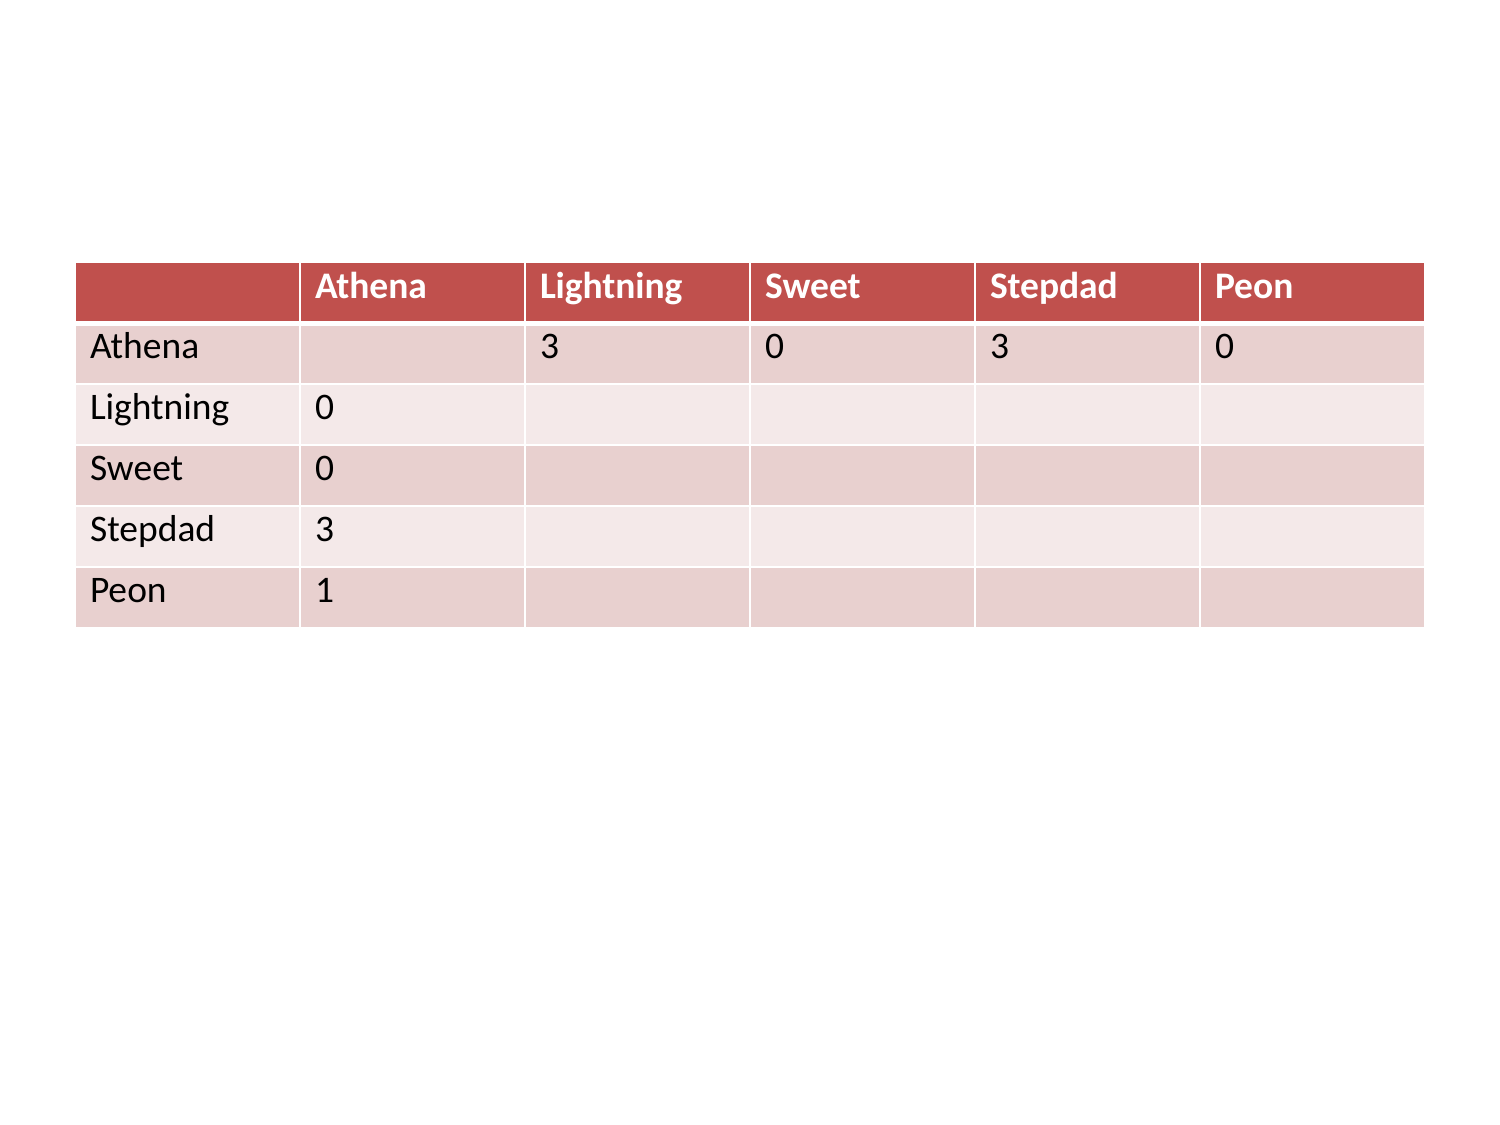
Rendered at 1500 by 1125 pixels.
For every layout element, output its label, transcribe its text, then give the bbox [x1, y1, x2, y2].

table_cell [976, 446, 1199, 505]
table_cell [751, 568, 974, 627]
table_cell [1201, 385, 1424, 444]
table_cell [976, 568, 1199, 627]
table_cell 1 [301, 568, 524, 627]
table_cell 3 [976, 326, 1199, 383]
table_cell Sweet [76, 446, 299, 505]
table_cell [751, 385, 974, 444]
table_cell [1201, 507, 1424, 566]
table_header Peon [1201, 263, 1424, 321]
table_cell 3 [526, 326, 749, 383]
table_cell 0 [1201, 326, 1424, 383]
table_cell [526, 385, 749, 444]
table_cell 3 [301, 507, 524, 566]
table_cell [526, 507, 749, 566]
table_cell Athena [76, 326, 299, 383]
table_cell Stepdad [76, 507, 299, 566]
table_cell [1201, 446, 1424, 505]
table_cell [526, 568, 749, 627]
table_header Lightning [526, 263, 749, 321]
table_header Sweet [751, 263, 974, 321]
table_cell [976, 385, 1199, 444]
table_cell [976, 507, 1199, 566]
table_header [76, 263, 299, 321]
table_cell 0 [301, 385, 524, 444]
table_cell [526, 446, 749, 505]
table_header Athena [301, 263, 524, 321]
table_cell [751, 446, 974, 505]
table_header Stepdad [976, 263, 1199, 321]
table_cell Peon [76, 568, 299, 627]
table_cell 0 [301, 446, 524, 505]
table_cell [301, 326, 524, 383]
table_cell [1201, 568, 1424, 627]
table_cell Lightning [76, 385, 299, 444]
table_cell [751, 507, 974, 566]
table_cell 0 [751, 326, 974, 383]
